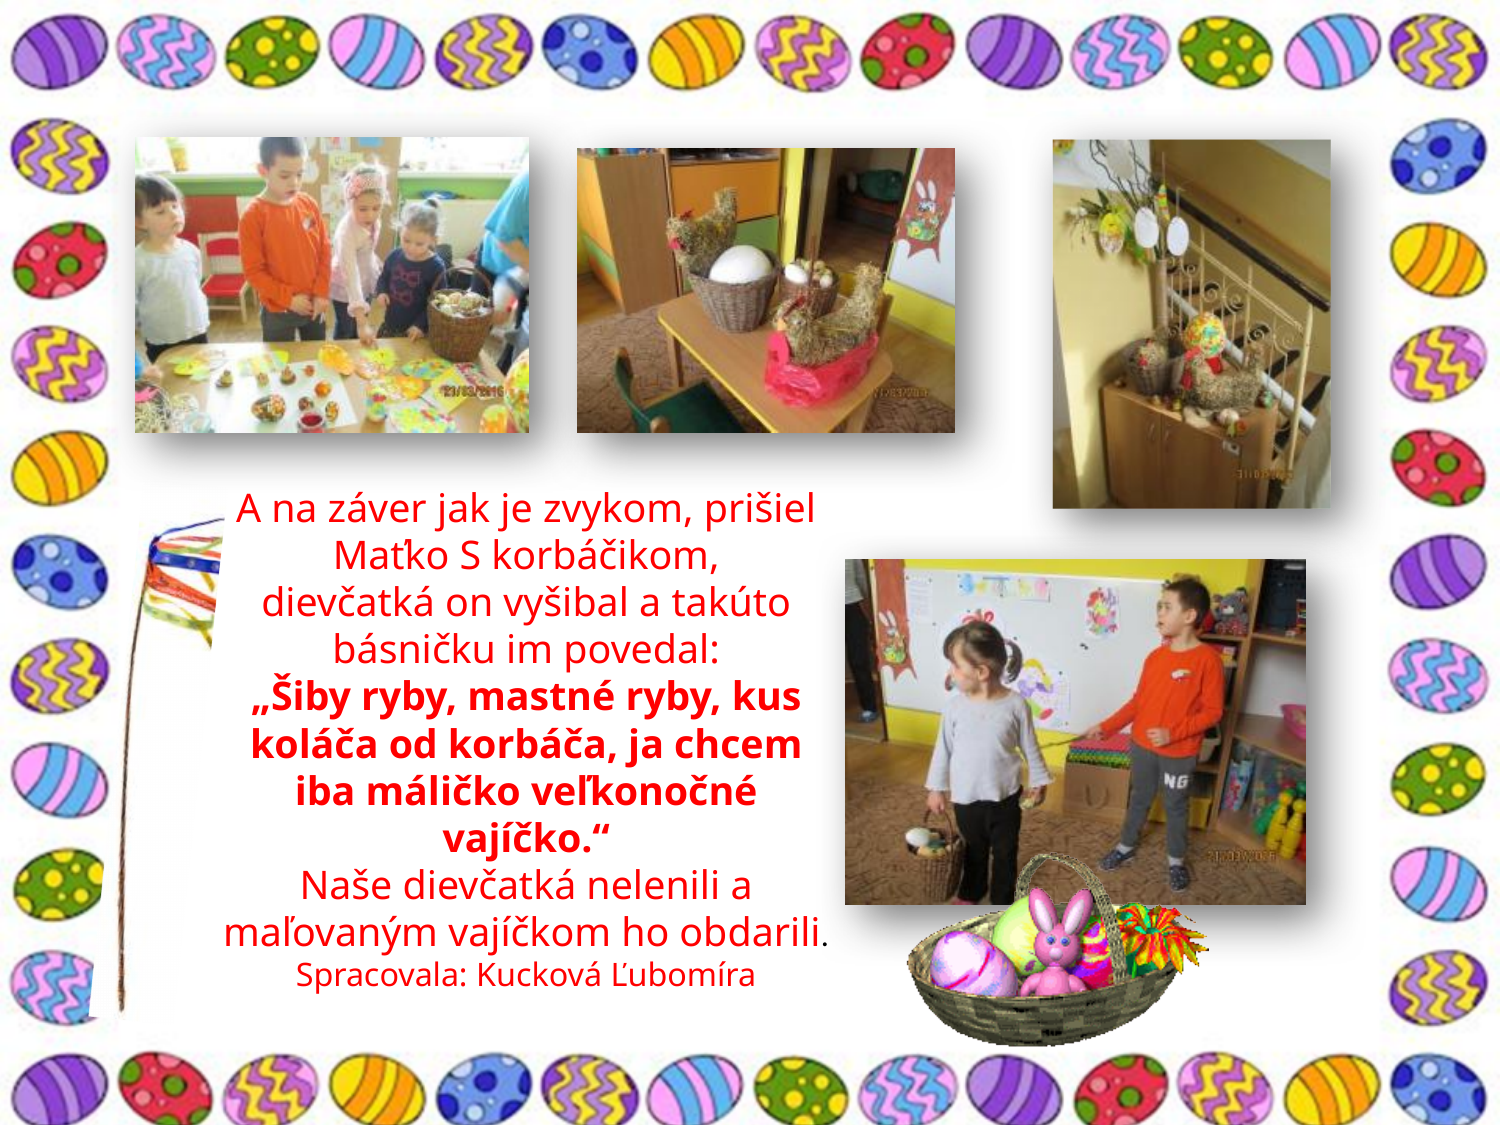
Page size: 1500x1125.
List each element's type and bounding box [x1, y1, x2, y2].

picture [576, 148, 955, 433]
picture [1006, 185, 1377, 464]
picture [135, 136, 530, 433]
picture [0, 709, 428, 795]
picture [845, 559, 1306, 1069]
list [0, 0, 1500, 1125]
